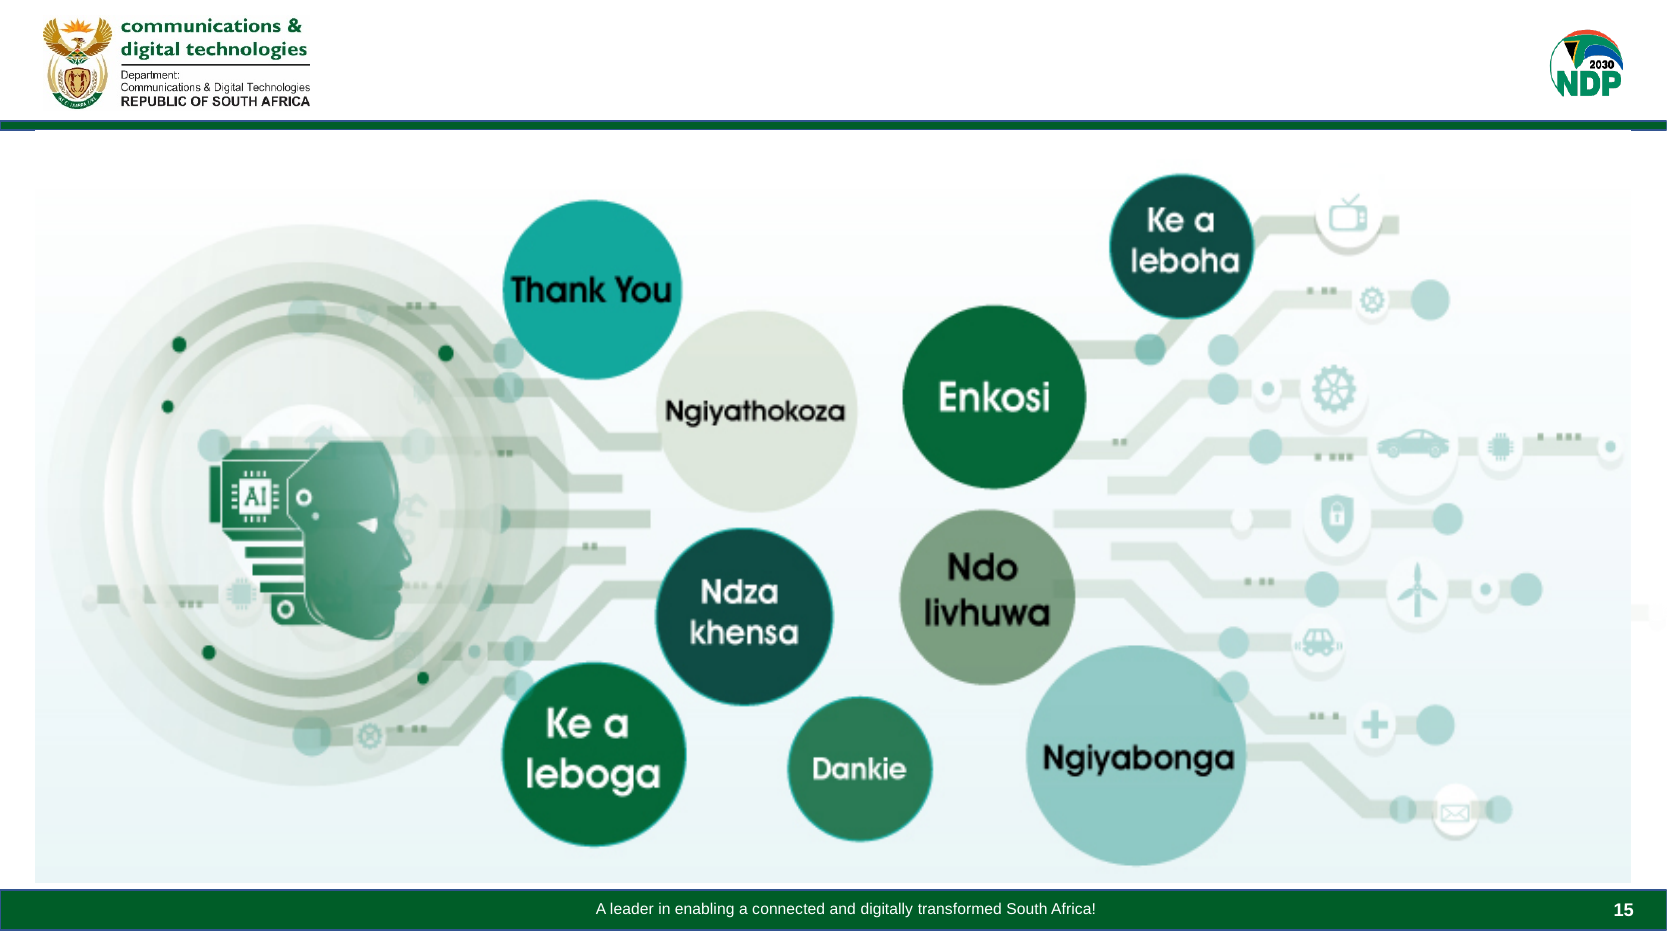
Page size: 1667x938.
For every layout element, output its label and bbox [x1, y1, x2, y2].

picture [35, 130, 1631, 883]
picture [43, 15, 310, 111]
picture [1548, 25, 1624, 101]
